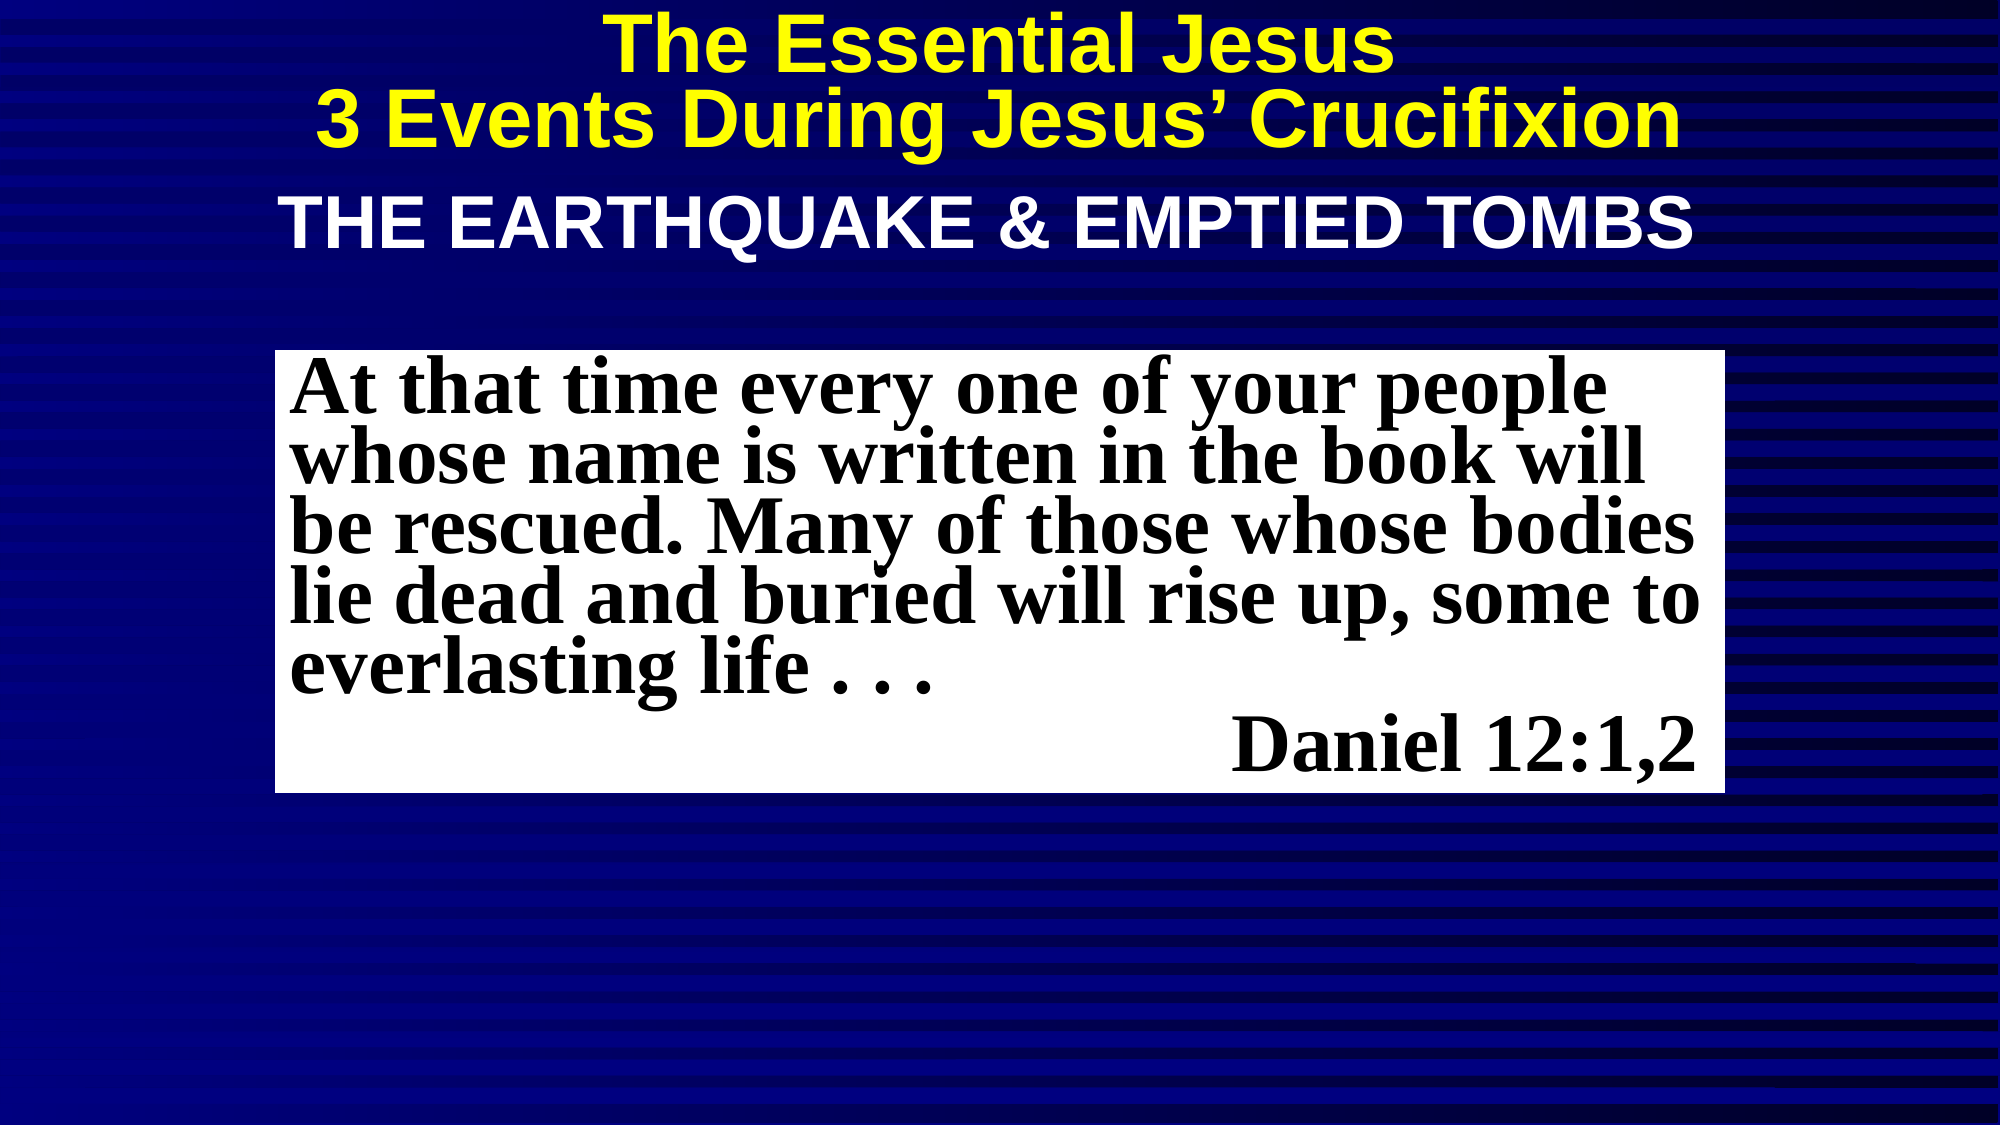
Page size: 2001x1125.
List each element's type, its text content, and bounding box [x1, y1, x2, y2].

text_box At that time every one of your people whose name is written in the book will be rescued. Many of those whose bodies lie dead and buried will rise up, some to everlasting life . . . Daniel 12:1,2 [275, 350, 1725, 793]
title The Essential Jesus 3 Events During Jesus’ Crucifixion [249, 0, 1751, 176]
list THE EARTHQUAKE & EMPTIED TOMBS [261, 186, 1738, 1101]
